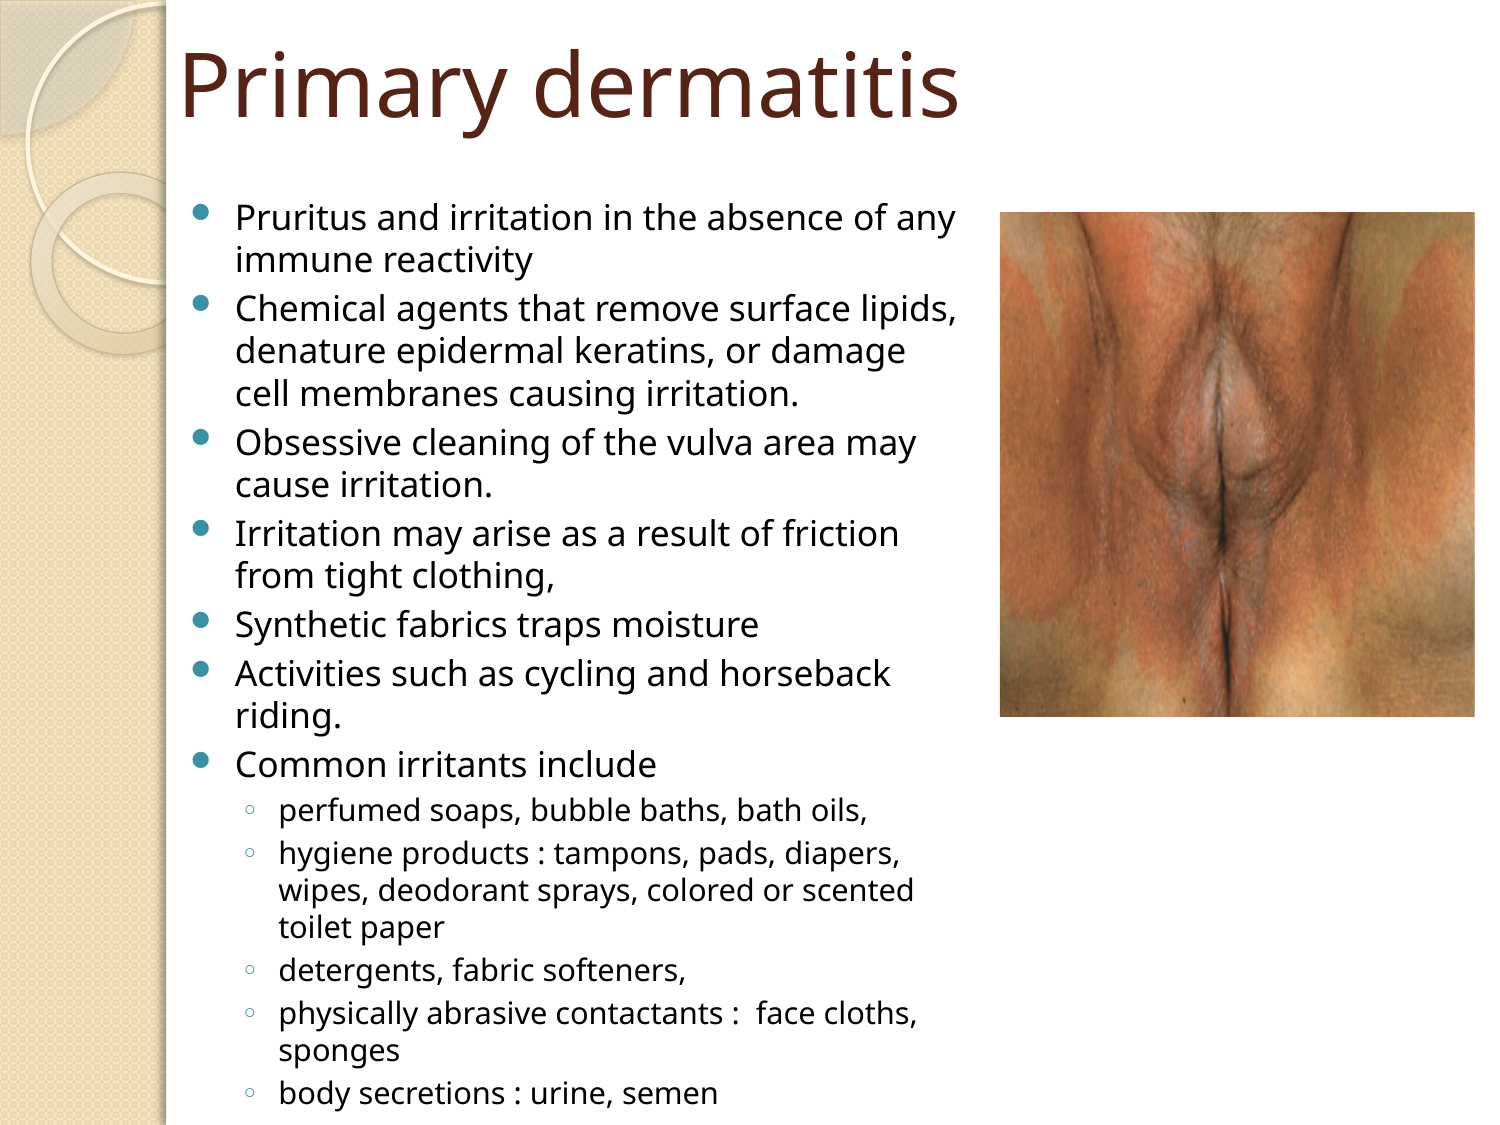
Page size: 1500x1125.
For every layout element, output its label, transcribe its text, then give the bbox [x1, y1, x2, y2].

picture [999, 212, 1476, 717]
list Pruritus and irritation in the absence of any immune reactivity Chemical agents that remove surface lipids, denature epidermal keratins, or damage cell membranes causing irritation. Obsessive cleaning of the vulva area may cause irritation. Irritation may arise as a result of friction from tight clothing, Synthetic fabrics traps moisture Activities such as cycling and horseback riding. Common irritants include perfumed soaps, bubble baths, bath oils, hygiene products : tampons, pads, diapers, wipes, deodorant sprays, colored or scented toilet paper detergents, fabric softeners, physically abrasive contactants : face cloths, sponges body secretions : urine, semen [162, 187, 975, 1125]
title Primary dermatitis [162, 0, 1466, 163]
